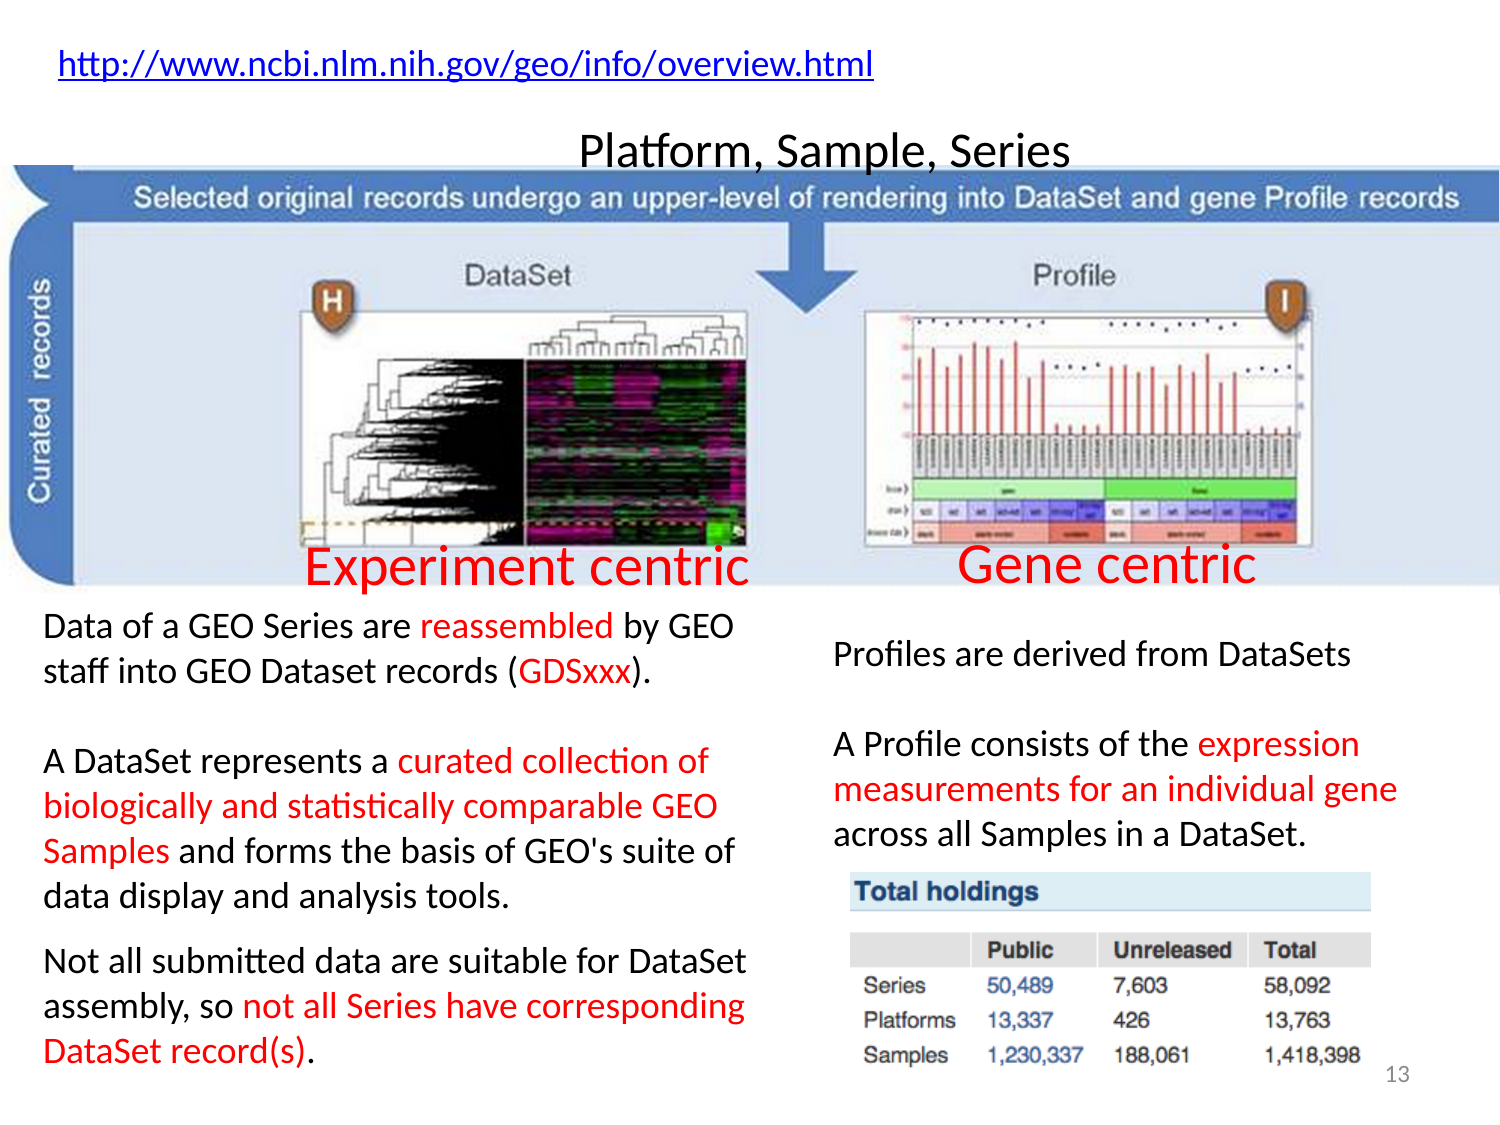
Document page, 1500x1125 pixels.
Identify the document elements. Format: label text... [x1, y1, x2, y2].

text_box Profiles are derived from DataSets A Profile consists of the expression measurements for an individual gene across all Samples in a DataSet. [818, 621, 1480, 862]
text_box Platform, Sample, Series [563, 137, 1087, 164]
picture [0, 165, 1500, 594]
text_box Not all submitted data are suitable for DataSet assembly, so not all Series have corresponding DataSet record(s). [28, 928, 779, 1079]
text_box Data of a GEO Series are reassembled by GEO staff into GEO Dataset records (GDSxxx). A DataSet represents a curated collection of biologically and statistically comparable GEO Samples and forms the basis of GEO's suite of data display and analysis tools. [28, 602, 779, 928]
slide_number 13 [1074, 1042, 1425, 1103]
text_box http://www.ncbi.nlm.nih.gov/geo/info/overview.html [42, 31, 1313, 137]
picture [850, 872, 1371, 1072]
